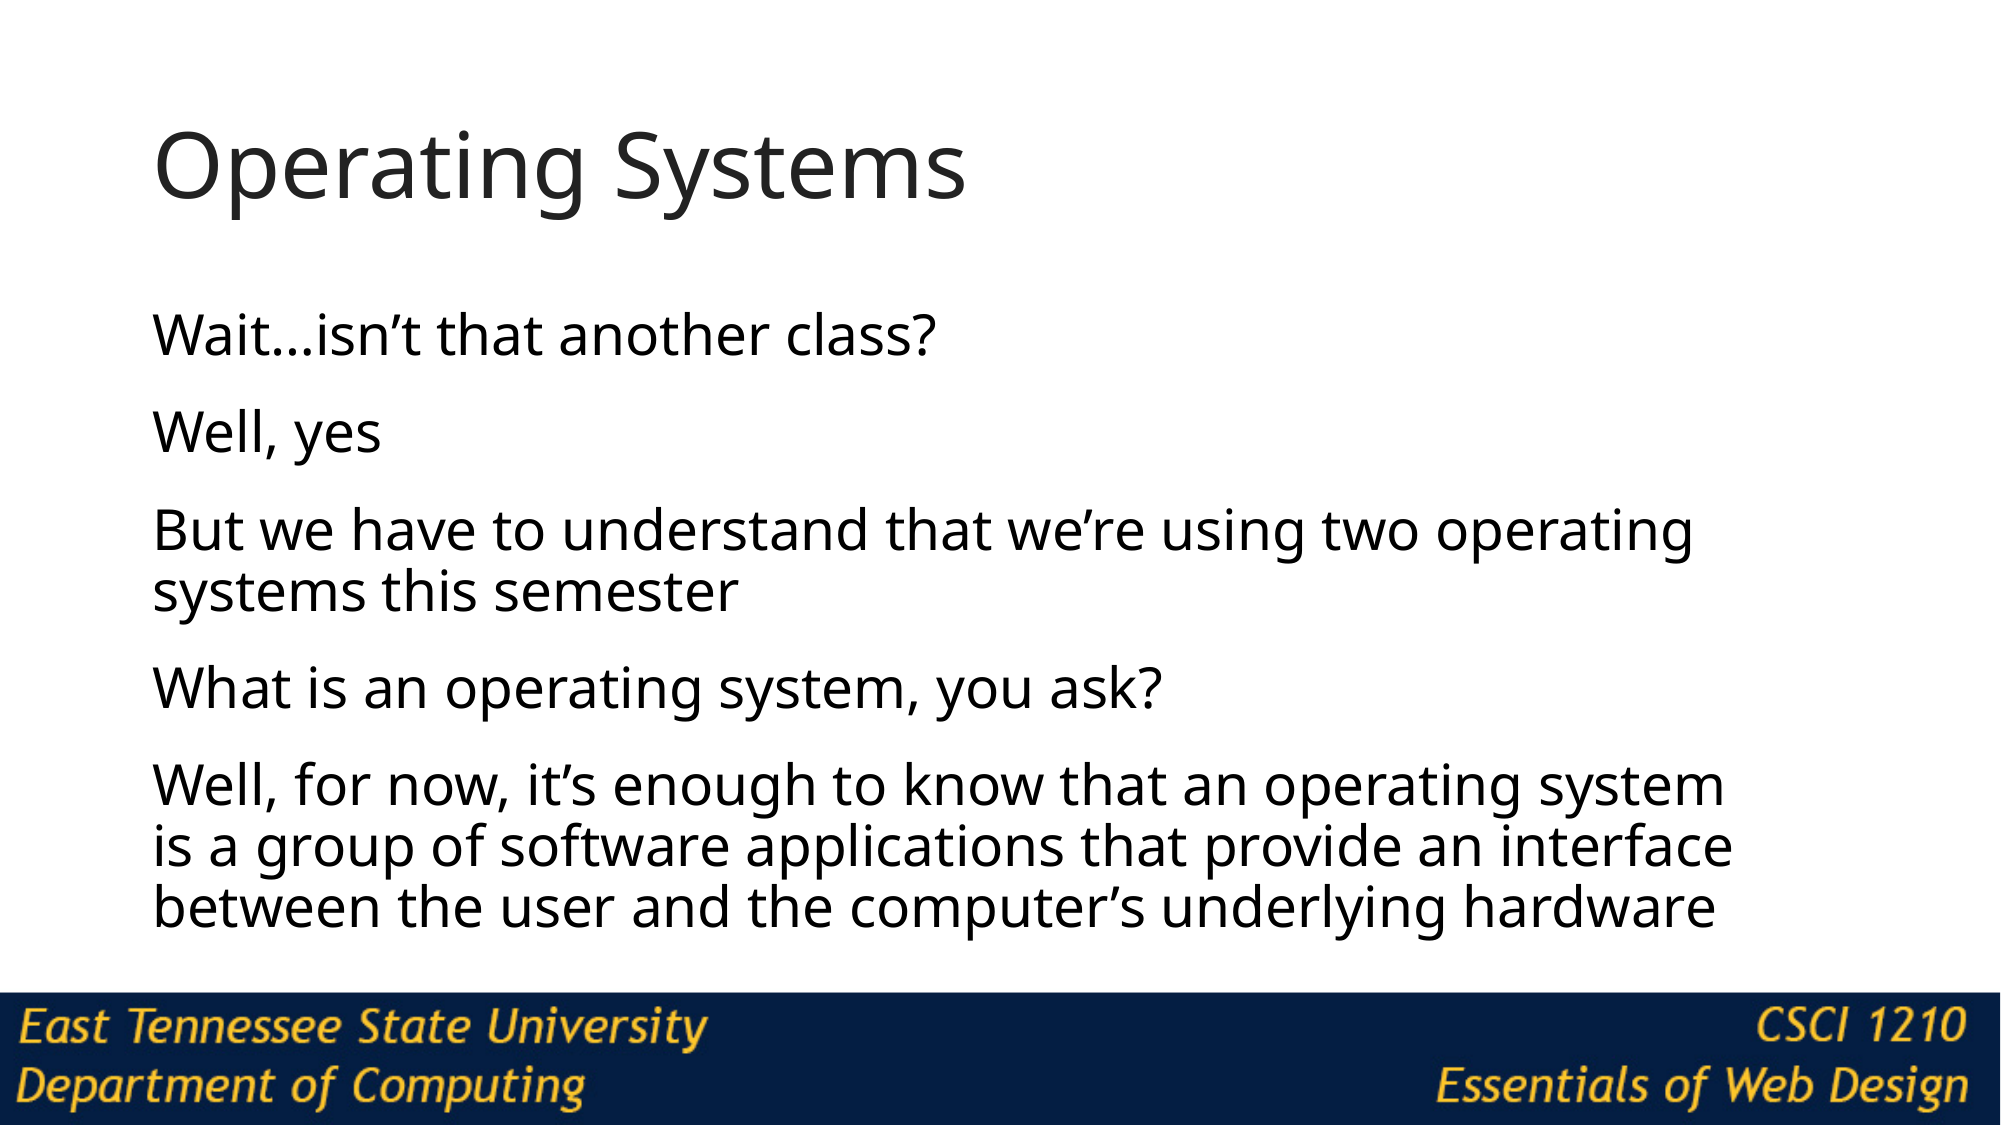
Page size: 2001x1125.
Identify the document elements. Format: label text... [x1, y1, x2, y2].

title Operating Systems [137, 59, 1863, 278]
list Wait…isn’t that another class? Well, yes But we have to understand that we’re using two operating systems this semester What is an operating system, you ask? Well, for now, it’s enough to know that an operating system is a group of software applications that provide an interface between the user and the computer’s underlying hardware [137, 299, 1760, 1014]
picture [0, 0, 2001, 1125]
